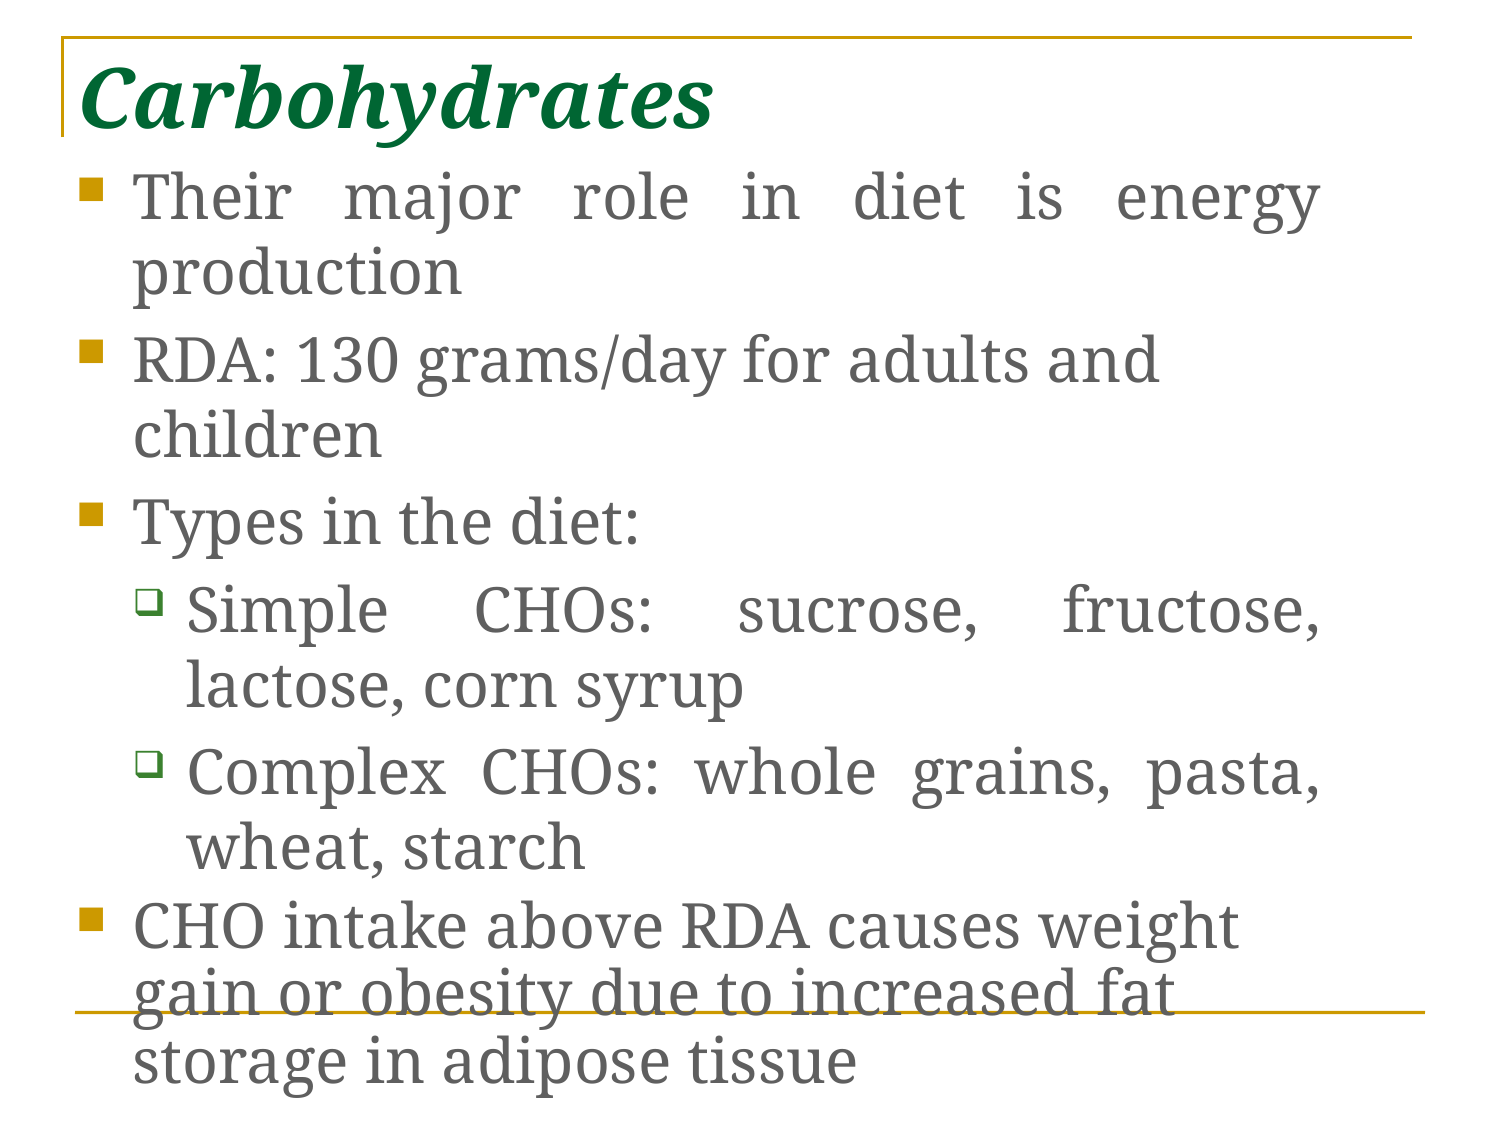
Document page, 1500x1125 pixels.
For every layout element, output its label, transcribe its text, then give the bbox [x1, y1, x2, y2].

list Their major role in diet is energy production RDA: 130 grams/day for adults and children Types in the diet: Simple CHOs: sucrose, fructose, lactose, corn syrup Complex CHOs: whole grains, pasta, wheat, starch CHO intake above RDA causes weight gain or obesity due to increased fat storage in adipose tissue [61, 149, 1338, 963]
title Carbohydrates [62, 37, 1210, 149]
